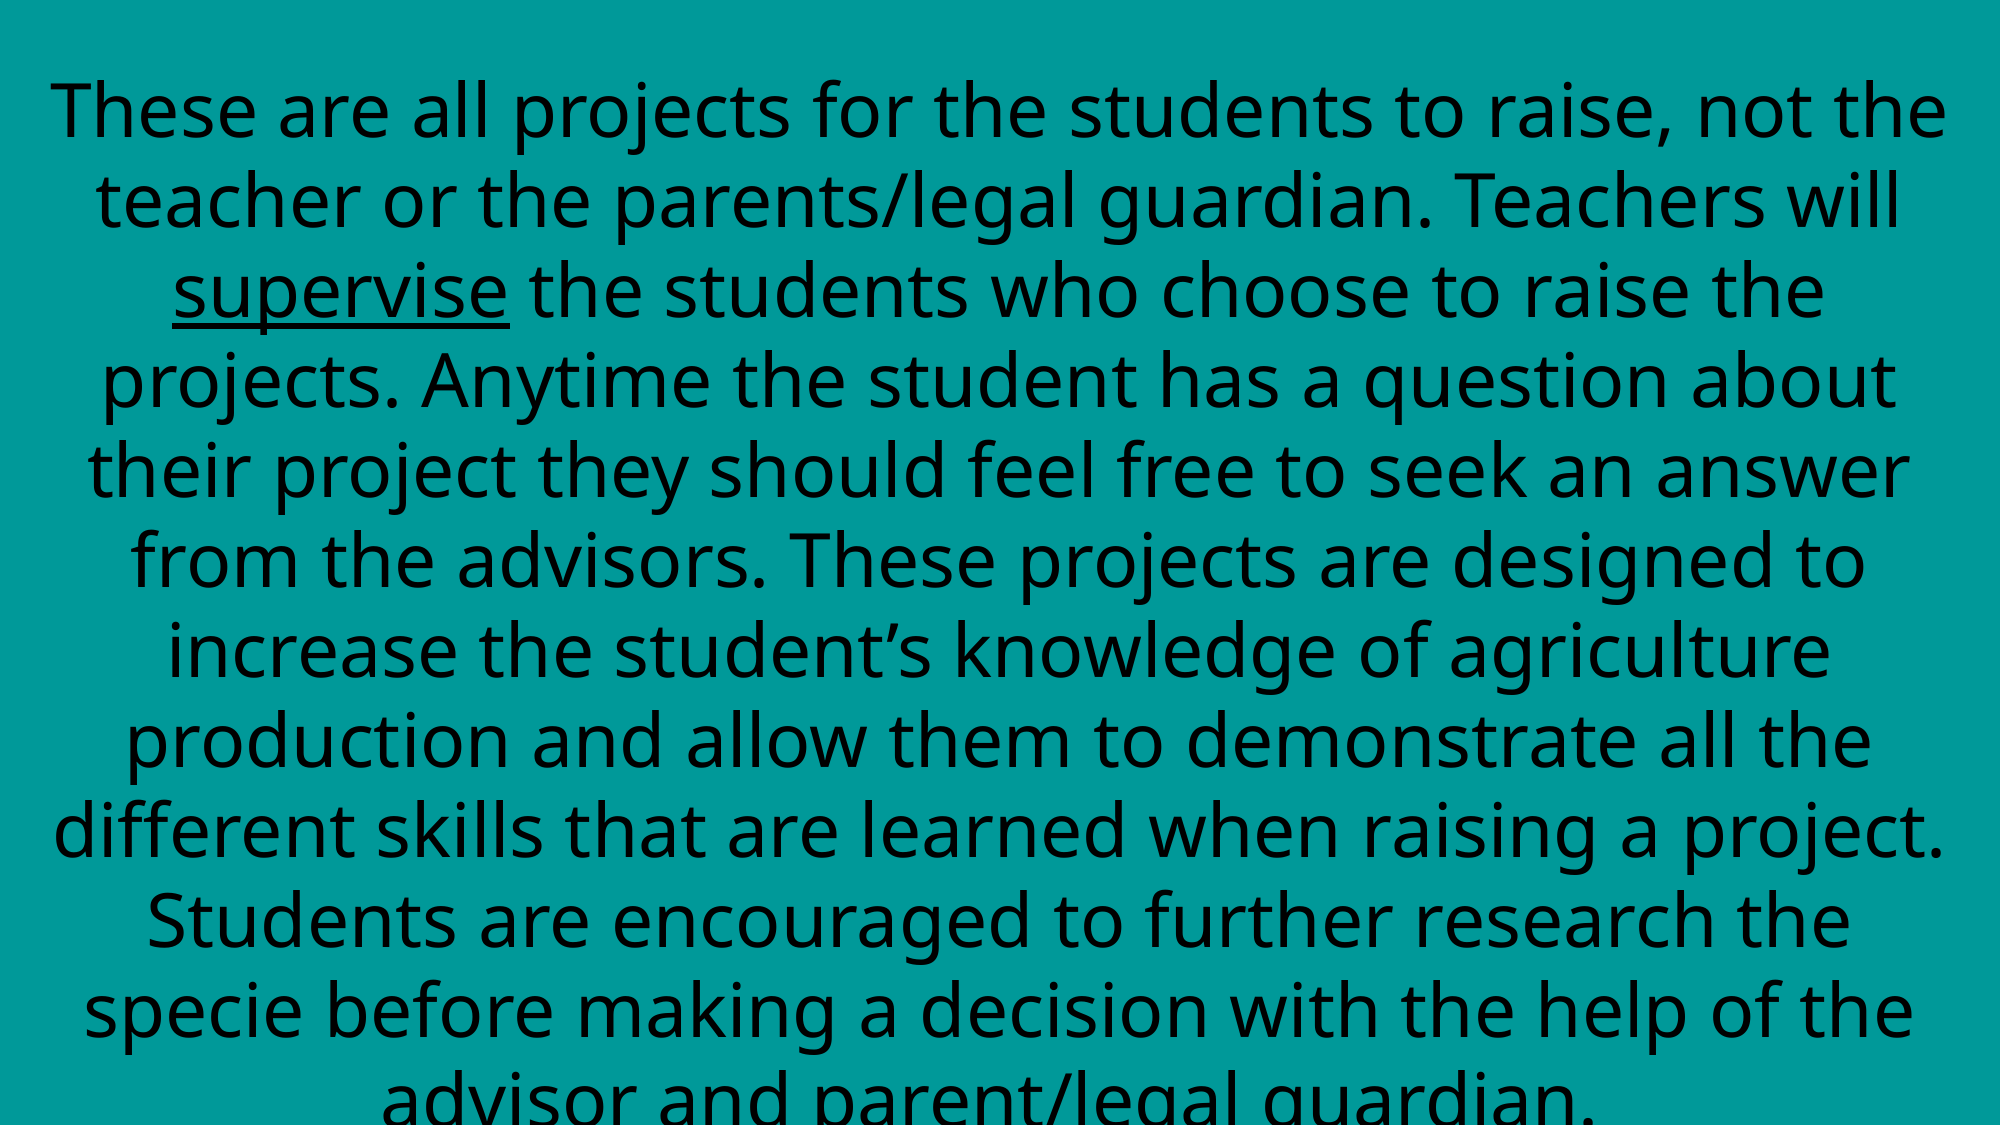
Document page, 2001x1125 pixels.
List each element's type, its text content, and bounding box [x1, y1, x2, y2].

text_box These are all projects for the students to raise, not the teacher or the parents/legal guardian. Teachers will supervise the students who choose to raise the projects. Anytime the student has a question about their project they should feel free to seek an answer from the advisors. These projects are designed to increase the student’s knowledge of agriculture production and allow them to demonstrate all the different skills that are learned when raising a project. Students are encouraged to further research the specie before making a decision with the help of the advisor and parent/legal guardian. [34, 55, 1966, 1125]
